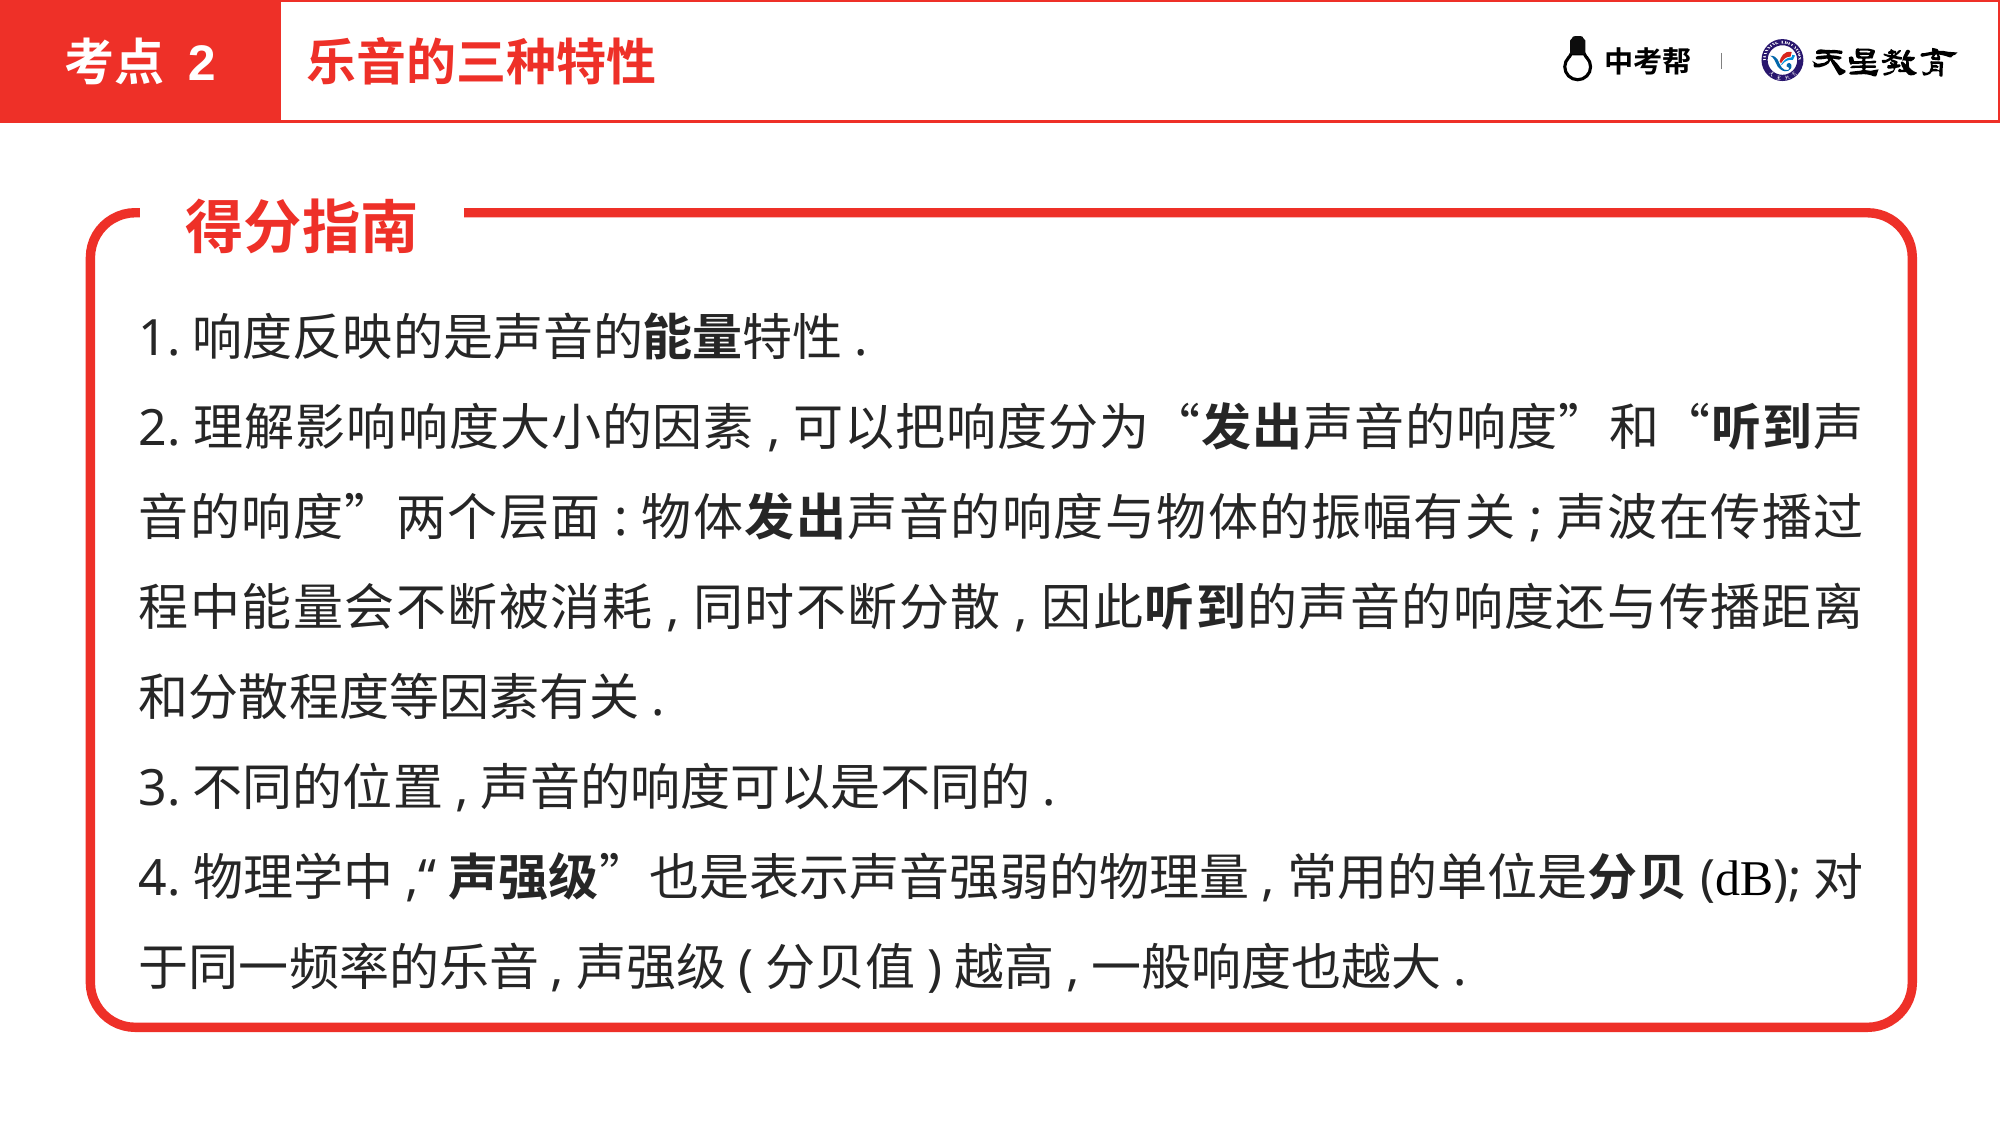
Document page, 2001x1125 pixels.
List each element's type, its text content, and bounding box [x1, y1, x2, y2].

text_box 乐音的三种特性 [276, 0, 2000, 123]
text_box [89, 211, 1914, 1029]
text_box 考点 2 [1, 0, 280, 122]
text_box 得分指南 [140, 148, 464, 268]
text_box 1.响度反映的是声音的能量特性. 2.理解影响响度大小的因素,可以把响度分为“发出声音的响度”和“听到声音的响度”两个层面:物体发出声音的响度与物体的振幅有关;声波在传播过程中能量会不断被消耗,同时不断分散,因此听到的声音的响度还与传播距离和分散程度等因素有关. 3.不同的位置,声音的响度可以是不同的. 4.物理学中,“声强级”也是表示声音强弱的物理量,常用的单位是分贝(dB);对于同一频率的乐音,声强级(分贝值)越高,一般响度也越大. [124, 267, 1879, 1003]
